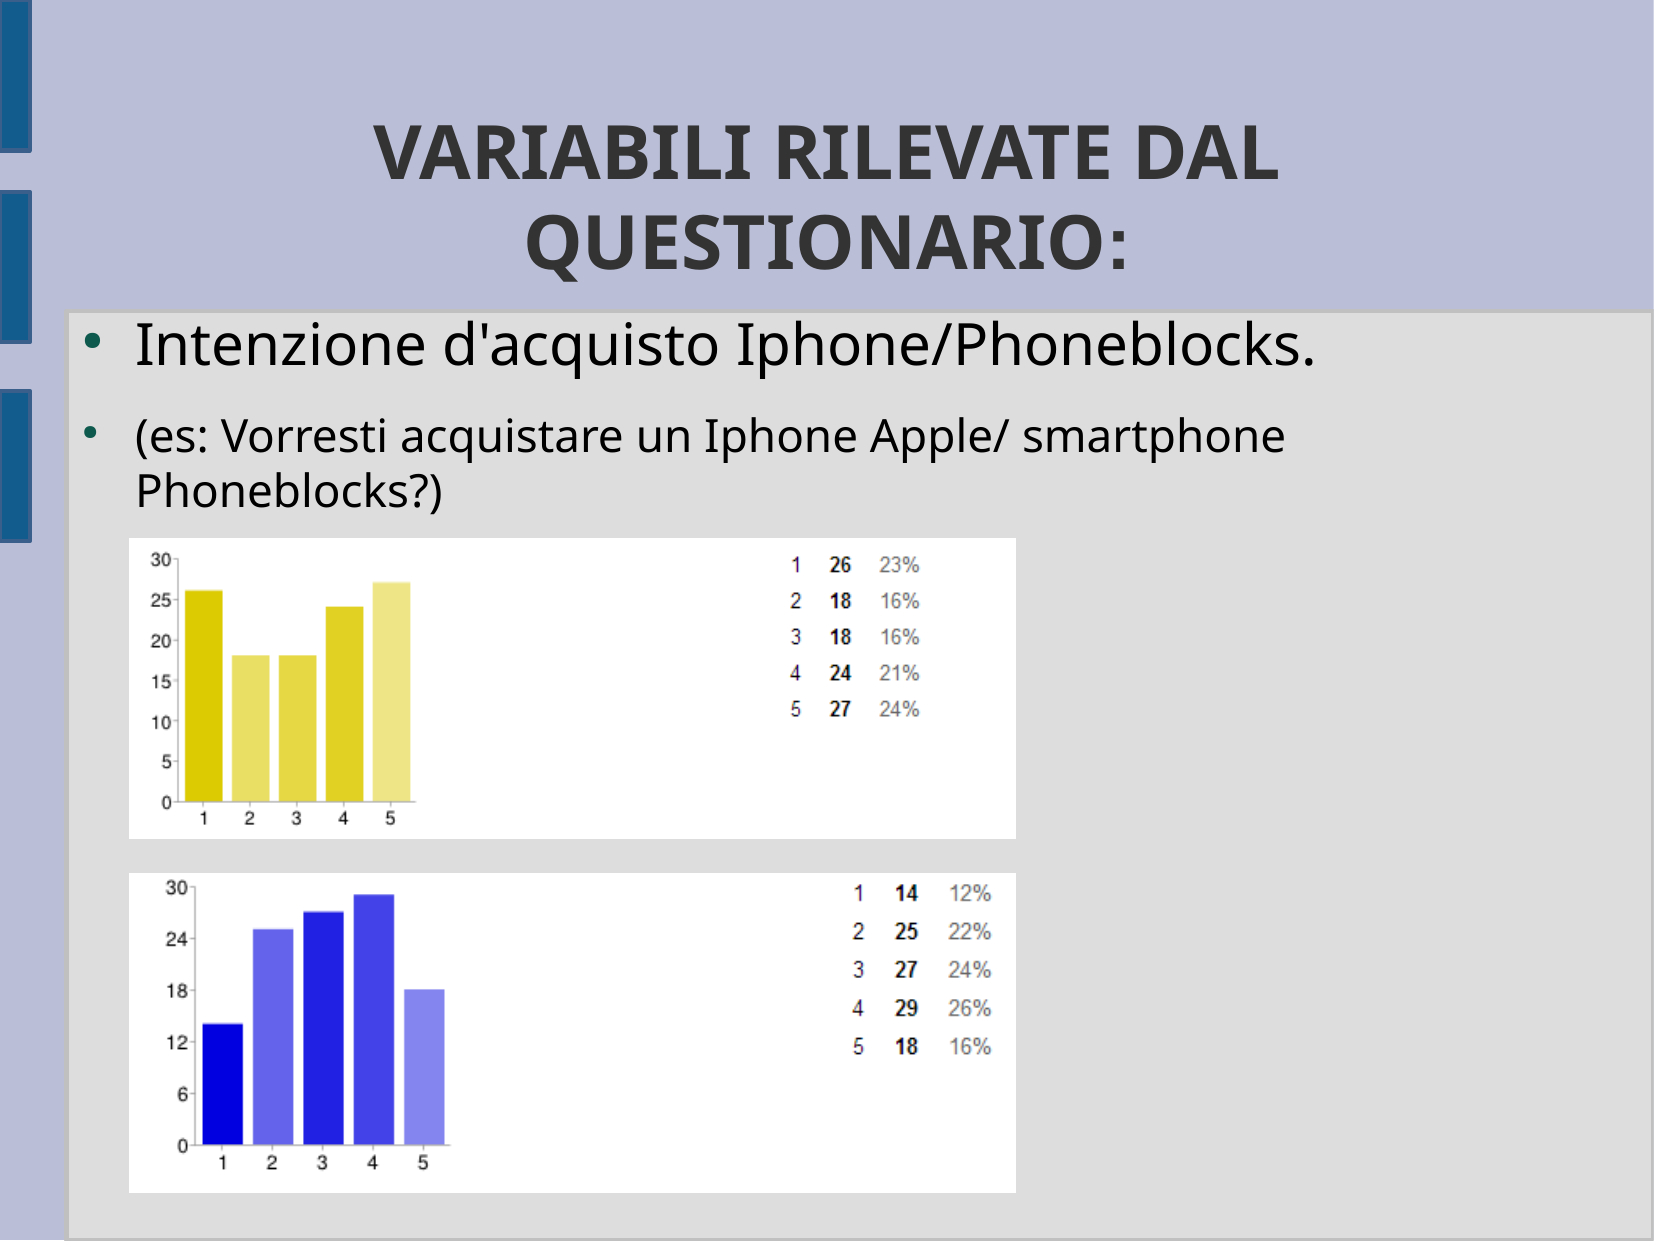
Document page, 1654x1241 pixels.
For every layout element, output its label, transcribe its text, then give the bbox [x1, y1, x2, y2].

list Intenzione d'acquisto Iphone/Phoneblocks. (es: Vorresti acquistare un Iphone Apple/ smartphone Phoneblocks?) [64, 307, 1477, 1089]
picture [129, 873, 1016, 1194]
picture [129, 538, 1017, 839]
title VARIABILI RILEVATE DAL QUESTIONARIO: [121, 91, 1534, 299]
